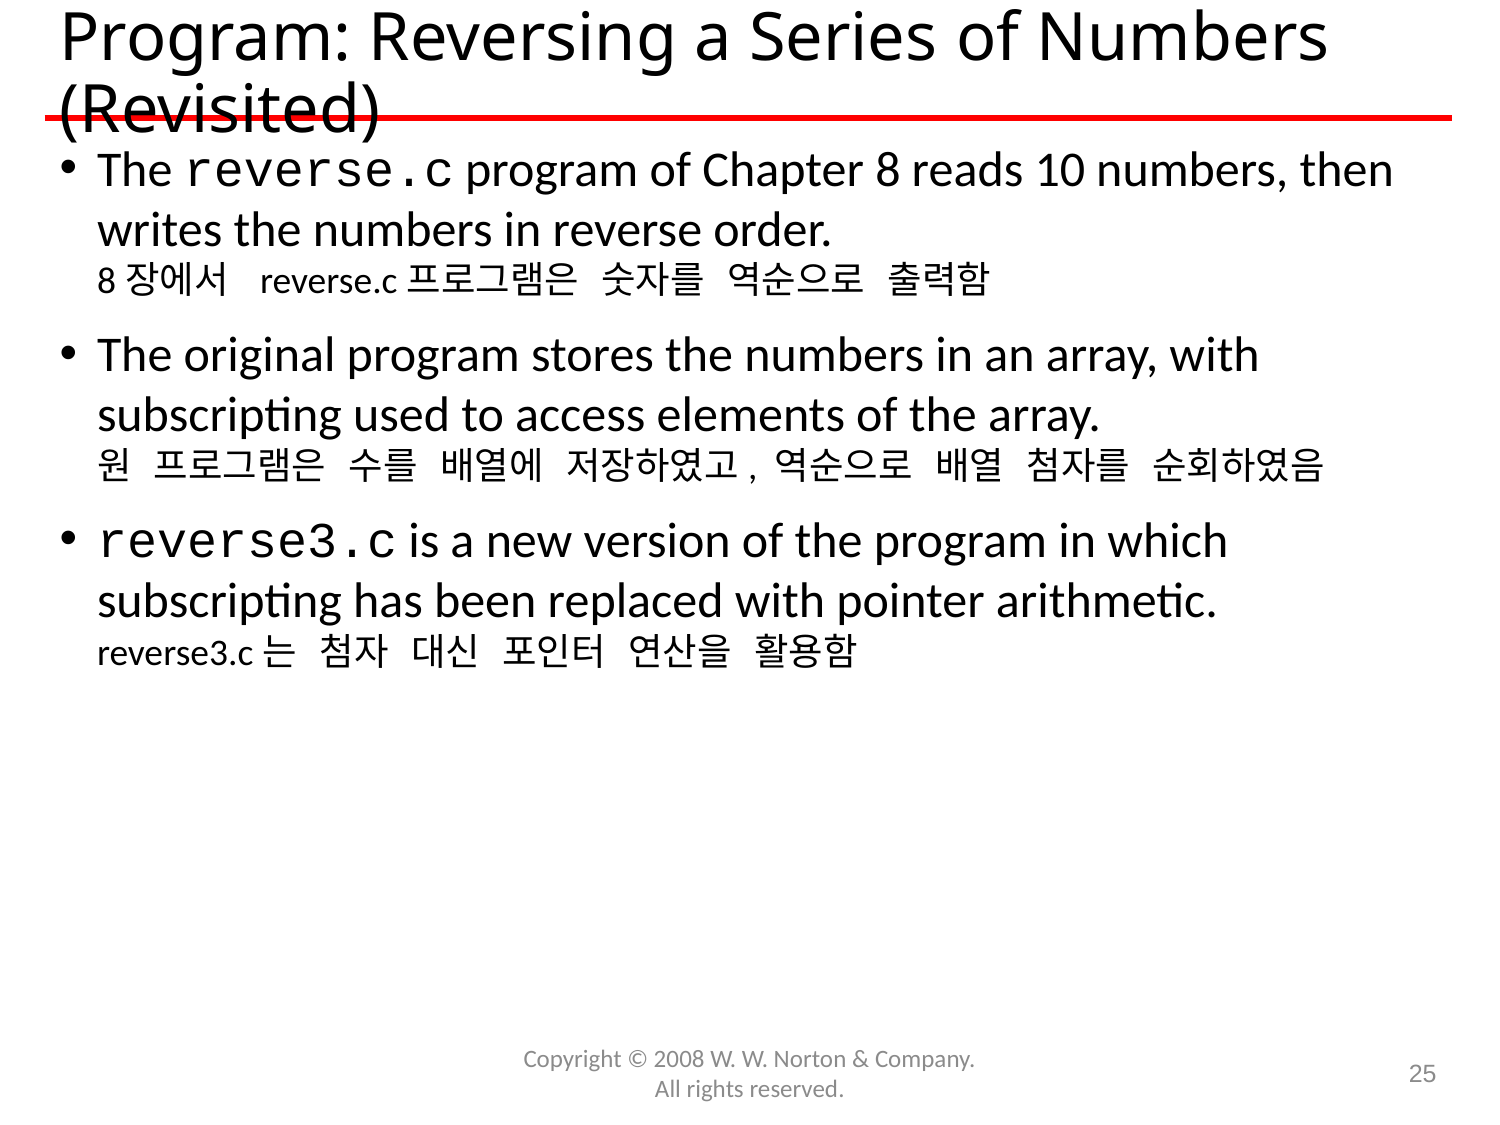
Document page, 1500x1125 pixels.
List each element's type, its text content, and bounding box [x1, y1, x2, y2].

title Program: Reversing a Series of Numbers (Revisited) [44, 41, 1452, 109]
footer Copyright © 2008 W. W. Norton & Company. All rights reserved. [496, 1042, 1004, 1103]
list The reverse.c program of Chapter 8 reads 10 numbers, then writes the numbers in reverse order. 8장에서 reverse.c프로그램은 숫자를 역순으로 출력함 The original program stores the numbers in an array, with subscripting used to access elements of the array. 원 프로그램은 수를 배열에 저장하였고, 역순으로 배열 첨자를 순회하였음 reverse3.c is a new version of the program in which subscripting has been replaced with pointer arithmetic. reverse3.c는 첨자 대신 포인터 연산을 활용함 [44, 128, 1452, 1016]
slide_number 25 [1059, 1042, 1452, 1103]
